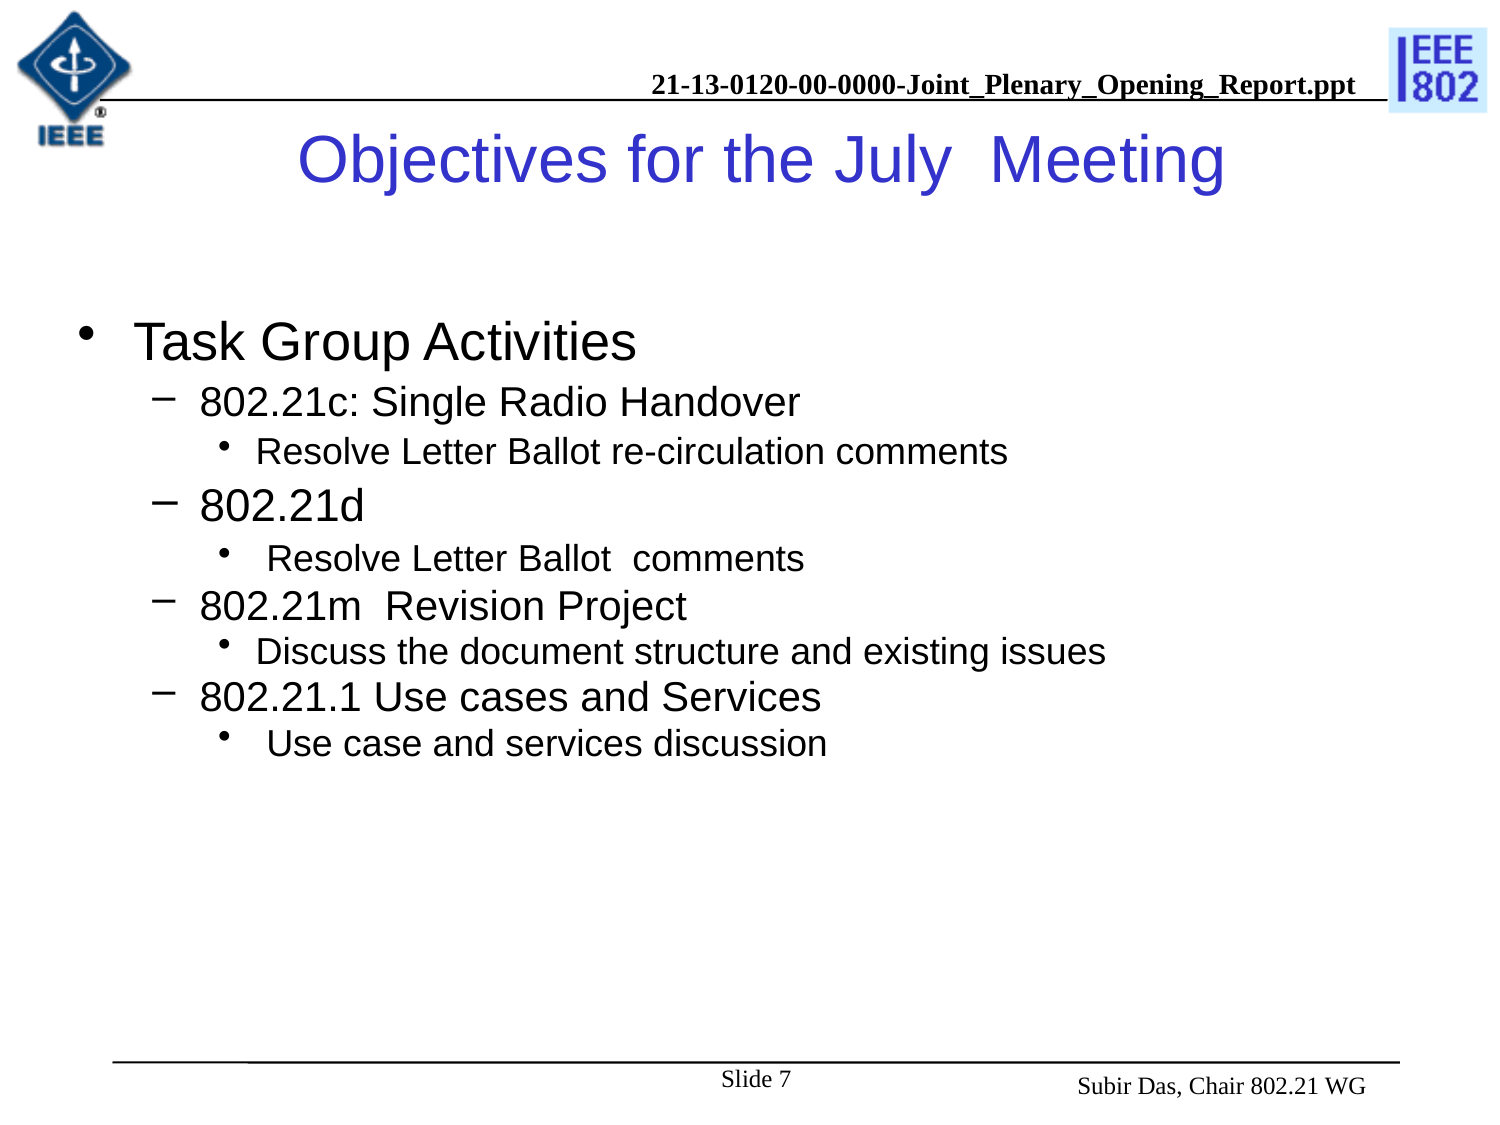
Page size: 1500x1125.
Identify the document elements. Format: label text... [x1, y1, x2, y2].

list Task Group Activities 802.21c: Single Radio Handover Resolve Letter Ballot re-circulation comments 802.21d Resolve Letter Ballot comments 802.21m Revision Project Discuss the document structure and existing issues 802.21.1 Use cases and Services Use case and services discussion [62, 249, 1426, 888]
slide_number Slide 7 [712, 1061, 800, 1093]
picture [12, 9, 137, 150]
title Objectives for the July Meeting [124, 112, 1401, 201]
picture [1374, 9, 1499, 138]
text_box Subir Das, Chair 802.21 WG [1050, 1062, 1412, 1106]
